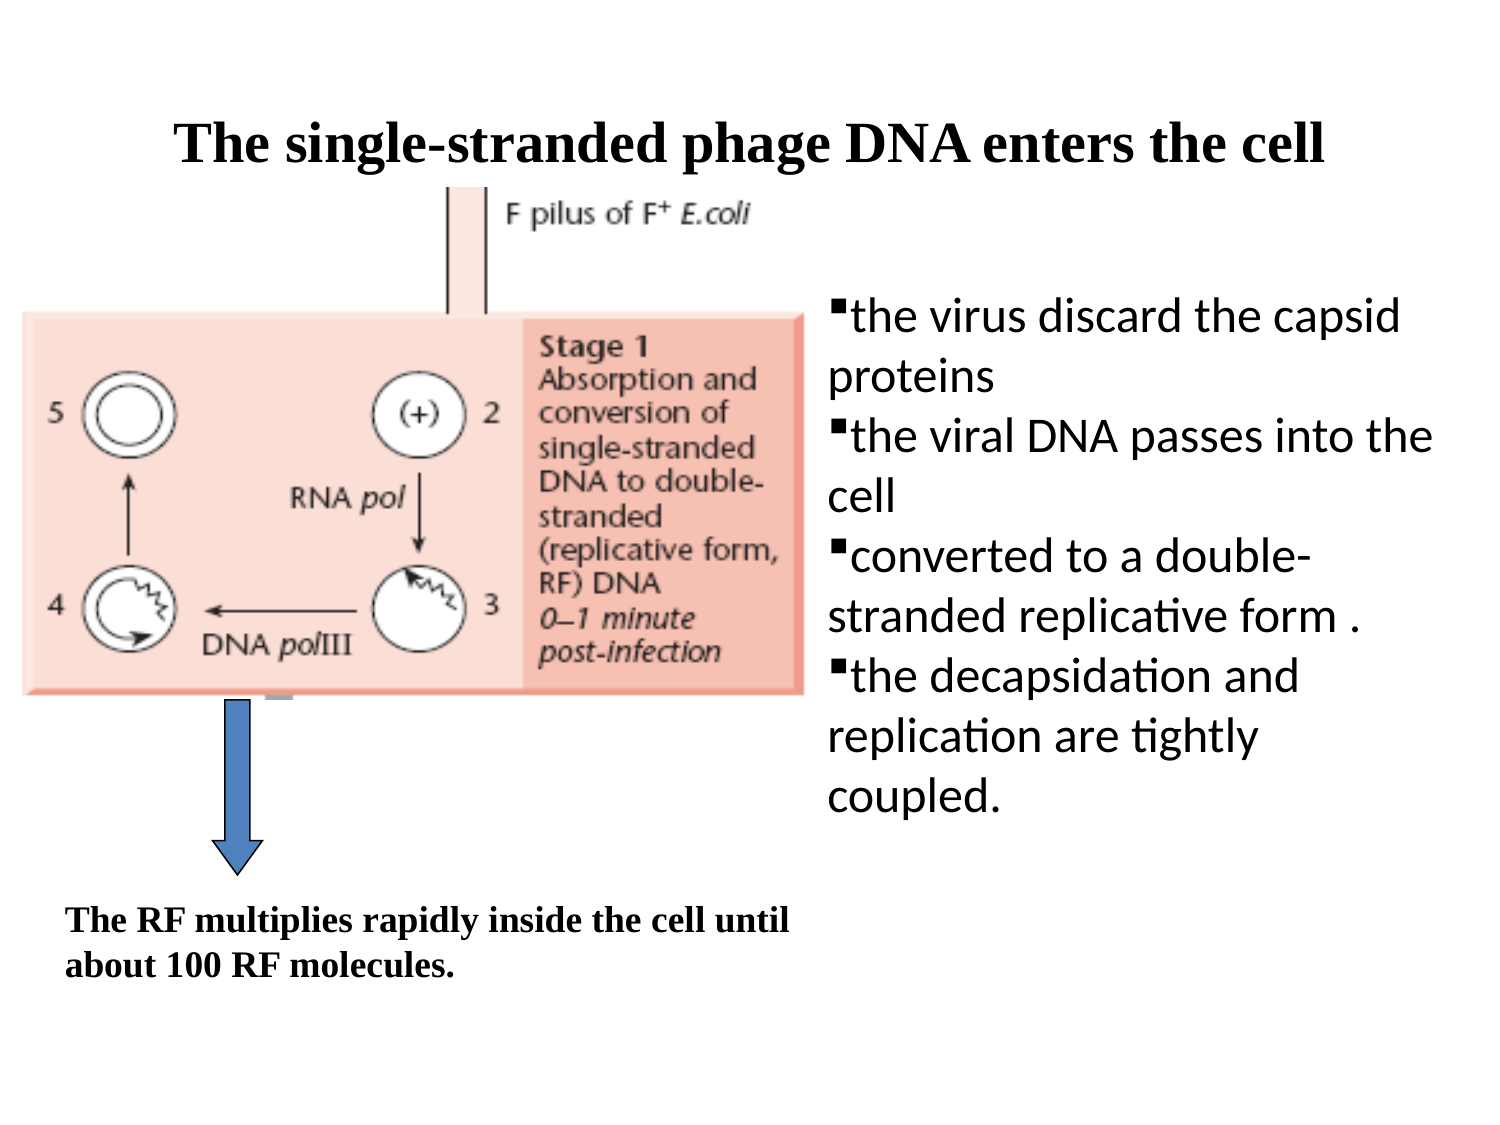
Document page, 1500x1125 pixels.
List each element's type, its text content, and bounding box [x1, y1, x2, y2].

title The single-stranded phage DNA enters the cell [75, 45, 1425, 233]
text_box [212, 708, 263, 875]
text_box the virus discard the capsid proteins the viral DNA passes into the cell converted to a double-stranded replicative form . the decapsidation and replication are tightly coupled. [812, 274, 1450, 965]
text_box The RF multiplies rapidly inside the cell until about 100 RF molecules. [50, 887, 825, 1038]
picture [0, 187, 813, 701]
